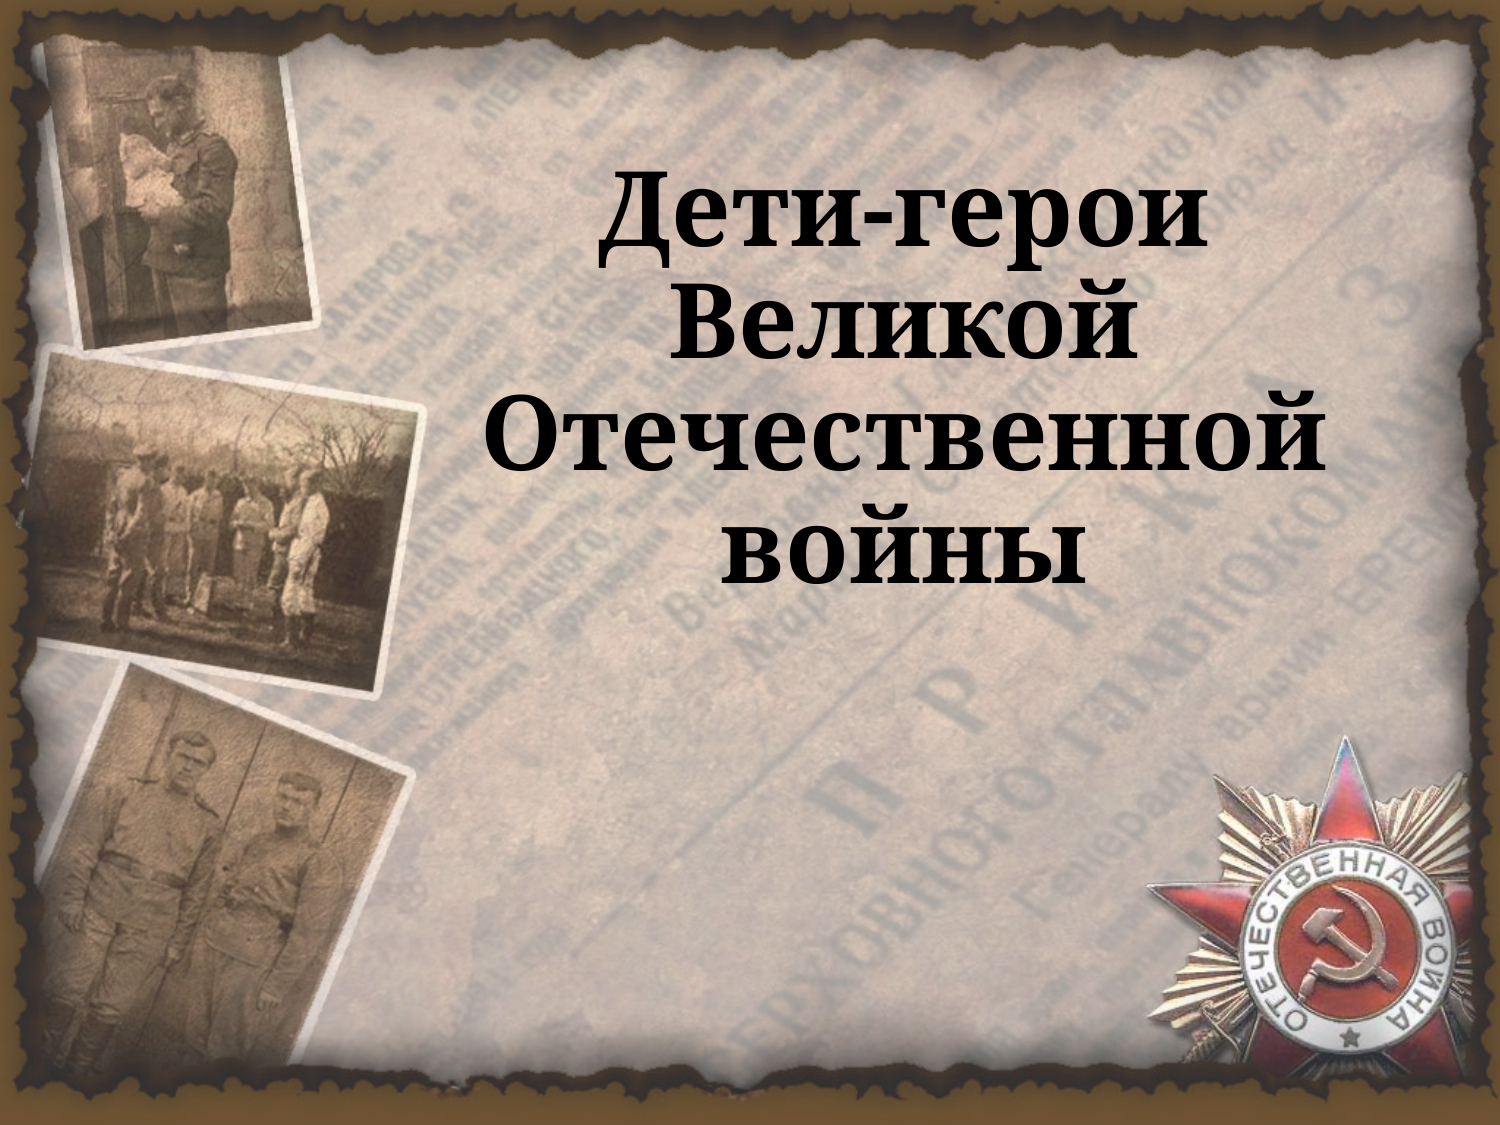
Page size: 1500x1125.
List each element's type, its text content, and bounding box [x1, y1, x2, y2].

list [0, 0, 1500, 1125]
title Дети-герои Великой Отечественной войны [388, 232, 1420, 614]
